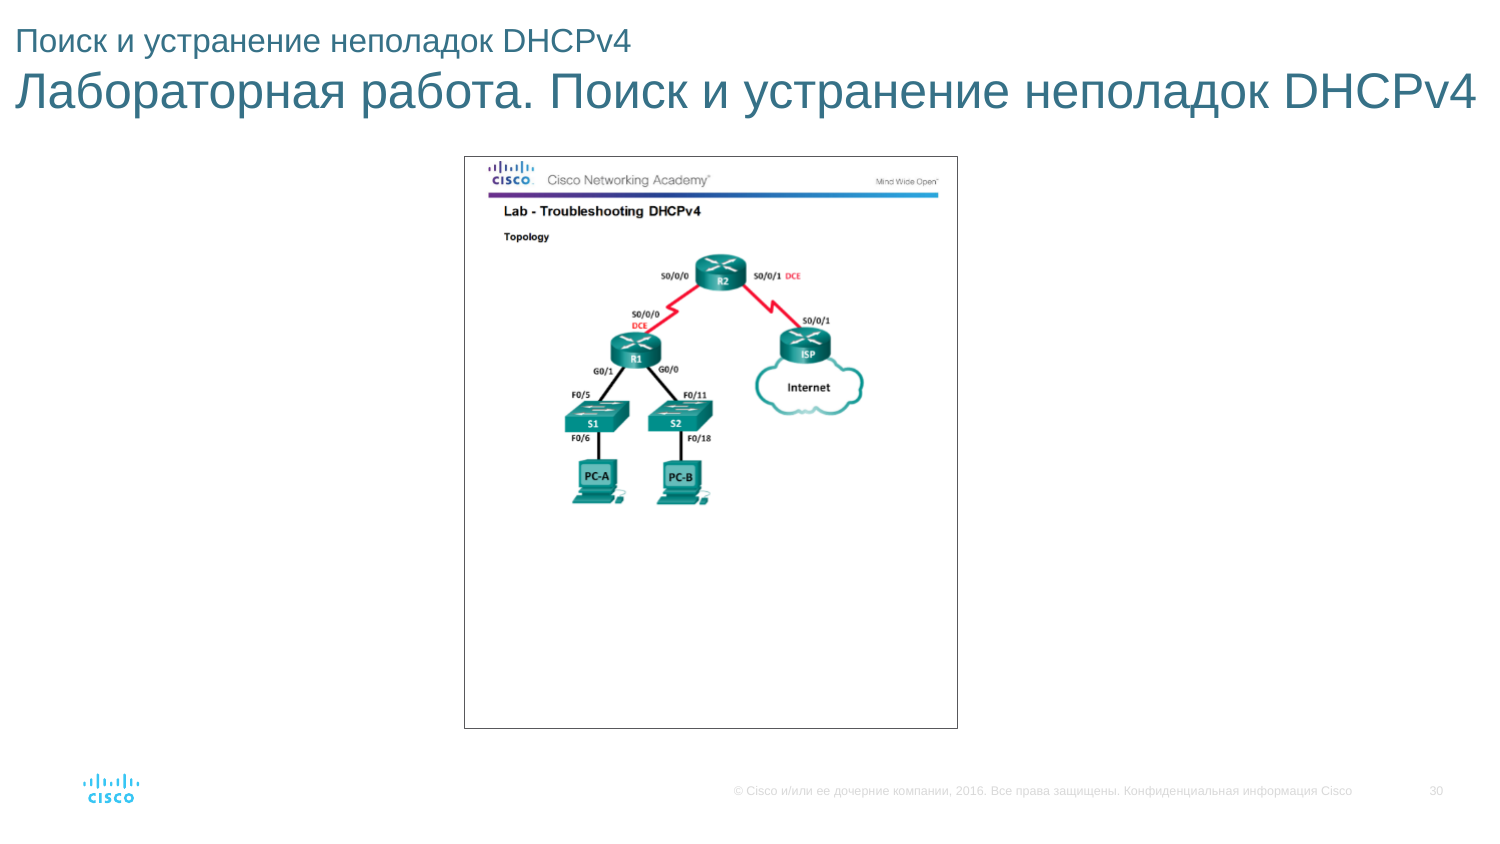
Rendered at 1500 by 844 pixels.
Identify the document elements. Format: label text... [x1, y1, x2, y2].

text_box [462, 154, 959, 164]
title Поиск и устранение неполадок DHCPv4 Лабораторная работа. Поиск и устранение неполадок DHCPv4 [0, 6, 1500, 131]
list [465, 161, 955, 732]
